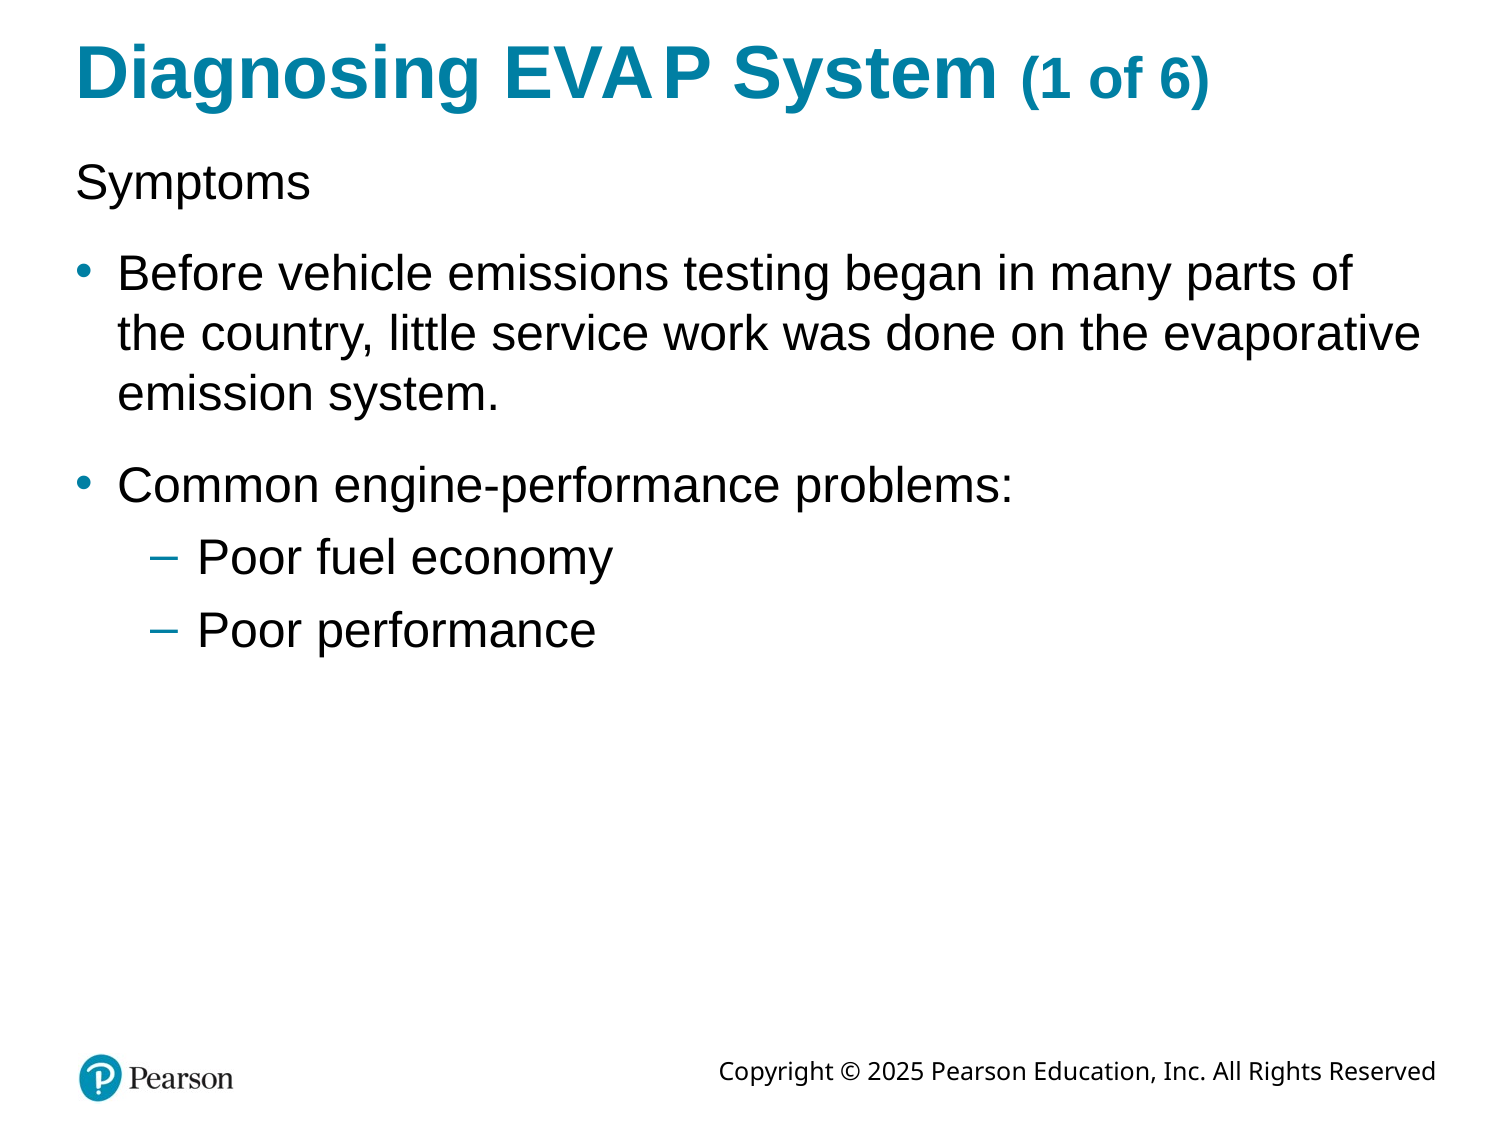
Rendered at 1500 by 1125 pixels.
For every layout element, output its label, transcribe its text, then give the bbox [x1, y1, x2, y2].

picture [78, 1053, 234, 1104]
list Symptoms Before vehicle emissions testing began in many parts of the country, little service work was done on the evaporative emission system. Common engine-performance problems: Poor fuel economy Poor performance [75, 81, 1425, 726]
title Diagnosing E V A P System (1 of 6) [75, 0, 1425, 81]
